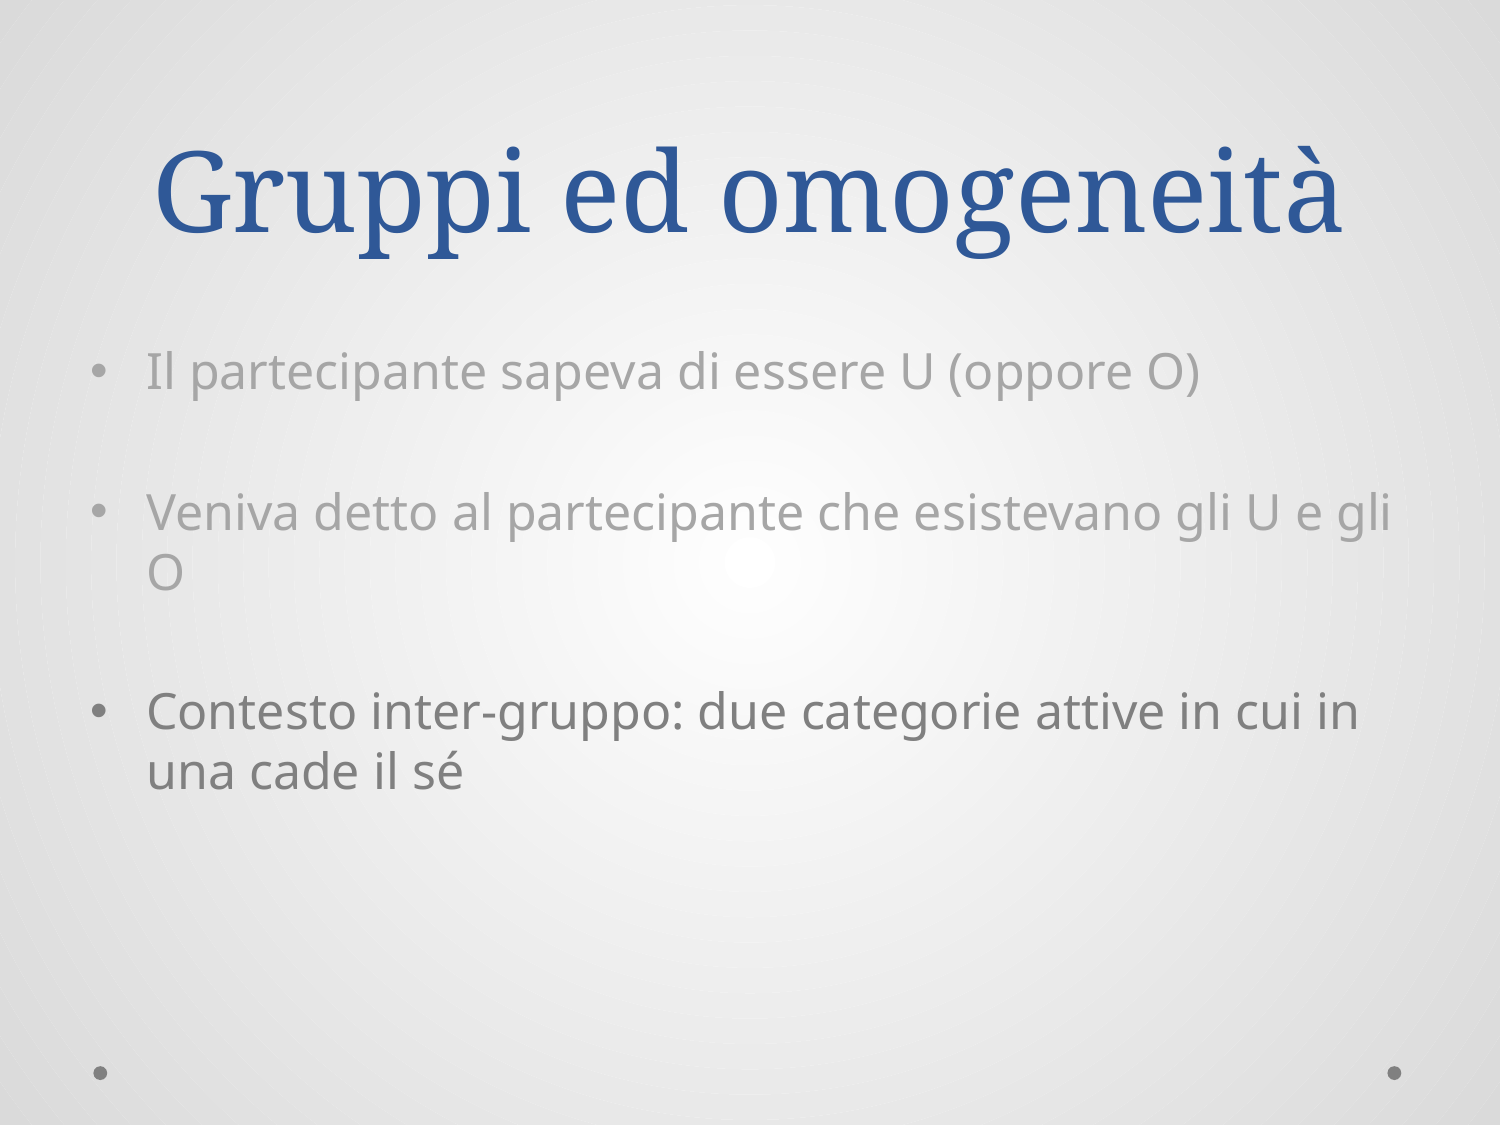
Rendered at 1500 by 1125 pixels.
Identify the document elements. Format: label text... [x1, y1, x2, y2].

list Il partecipante sapeva di essere U (oppore O) Veniva detto al partecipante che esistevano gli U e gli O Contesto inter-gruppo: due categorie attive in cui in una cade il sé [75, 262, 1425, 1005]
title Gruppi ed omogeneità [75, 0, 1425, 262]
